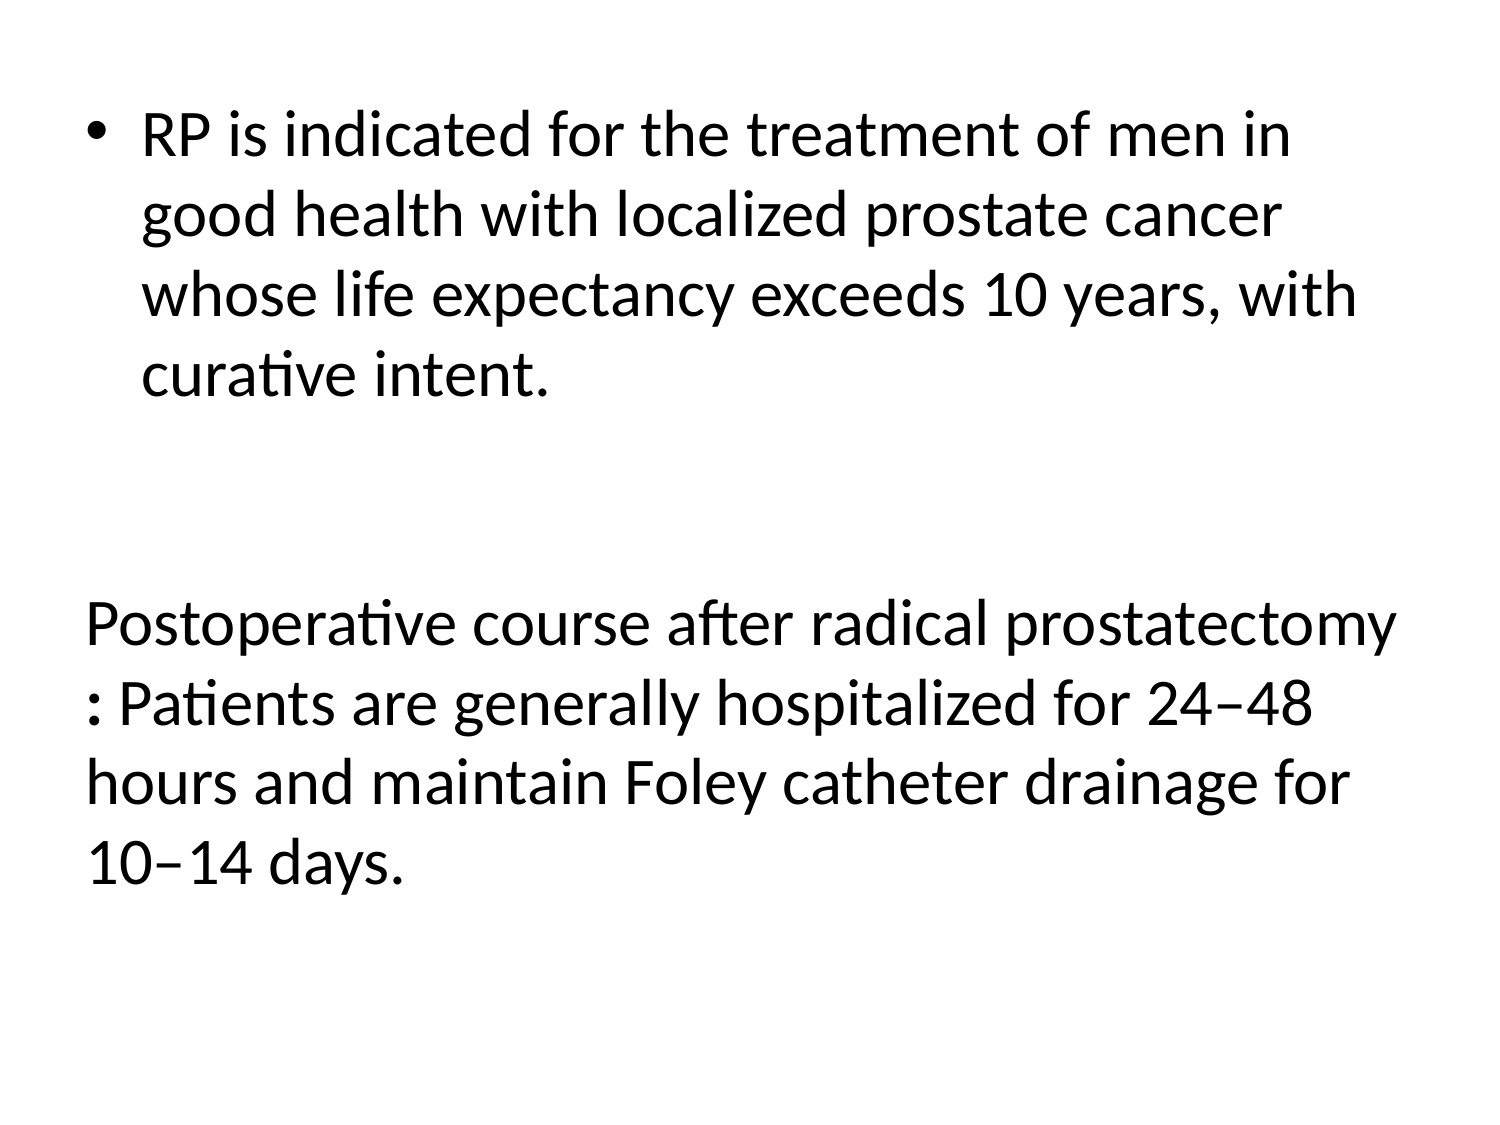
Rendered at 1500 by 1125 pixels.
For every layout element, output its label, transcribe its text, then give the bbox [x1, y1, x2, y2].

title Postoperative course after radical prostatectomy : Patients are generally hospitalized for 24–48 hours and maintain Foley catheter drainage for 10–14 days. [70, 562, 1421, 914]
list RP is indicated for the treatment of men in good health with localized prostate cancer whose life expectancy exceeds 10 years, with curative intent. [70, 82, 1421, 453]
